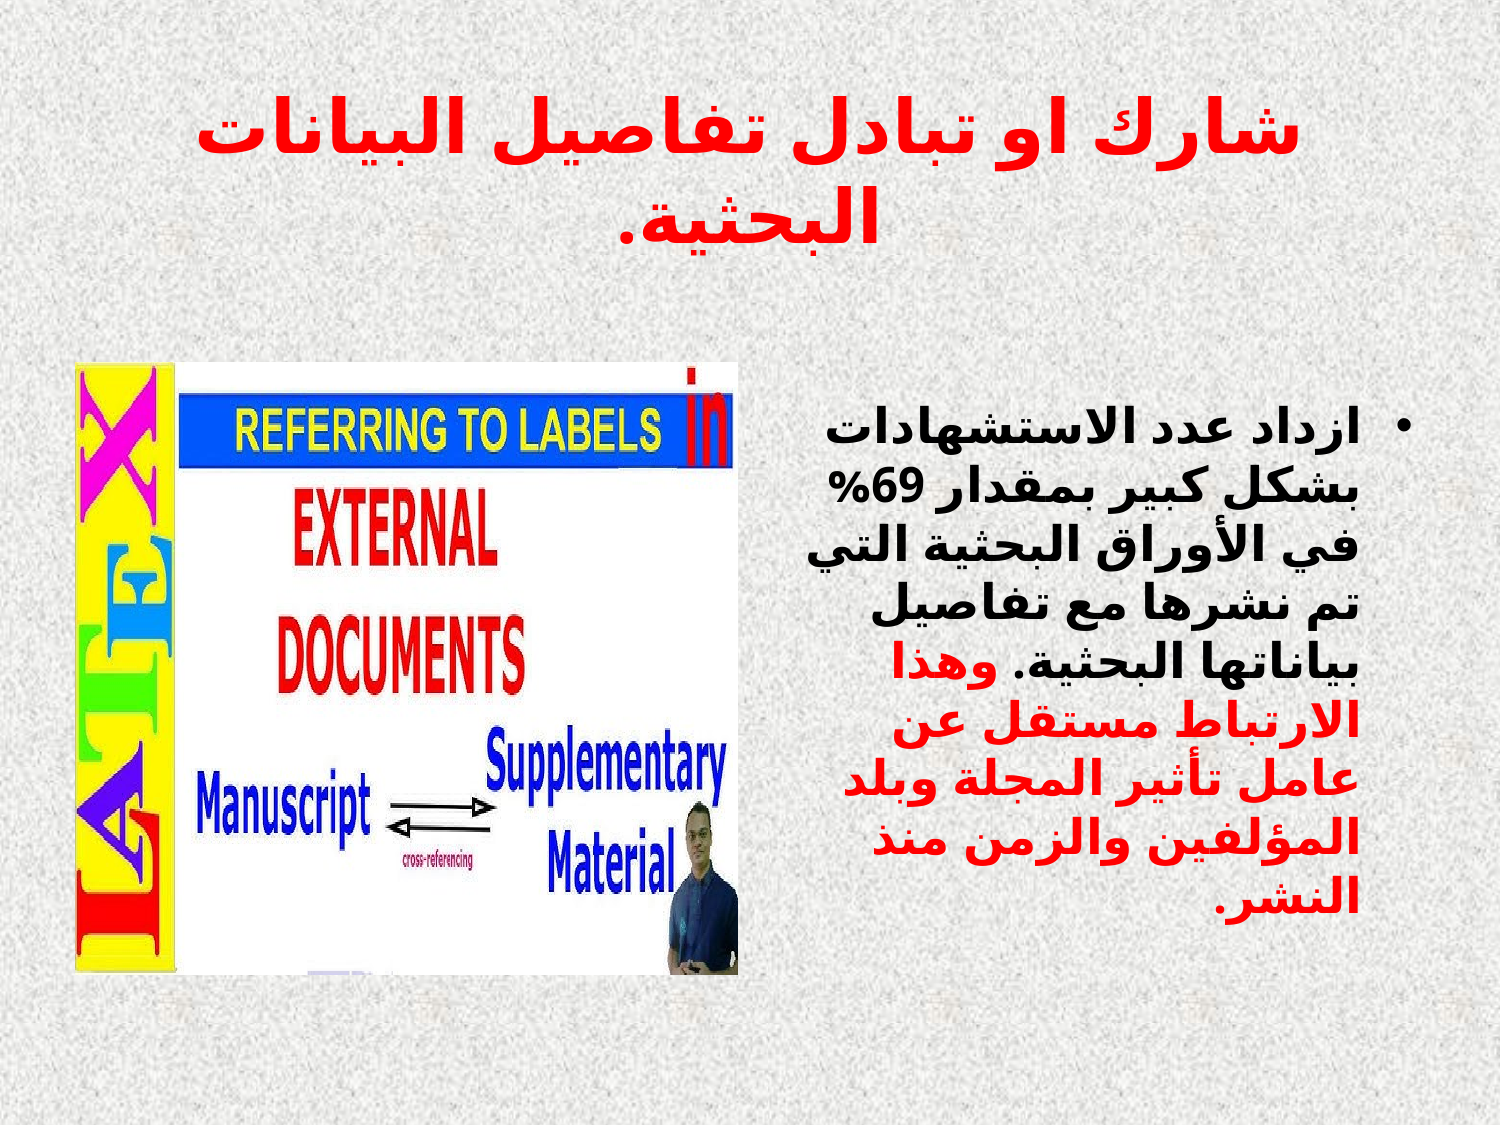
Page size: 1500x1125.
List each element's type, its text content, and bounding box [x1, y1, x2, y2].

picture [0, 0, 1500, 1125]
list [74, 362, 738, 976]
list ازداد عدد الاستشهادات بشكل كبير بمقدار 69% في الأوراق البحثية التي تم نشرها مع تفاصيل بياناتها البحثية. وهذا الارتباط مستقل عن عامل تأثير المجلة وبلد المؤلفين والزمن منذ النشر. [762, 387, 1425, 939]
title شارك او تبادل تفاصيل البيانات البحثية. [75, 75, 1425, 263]
